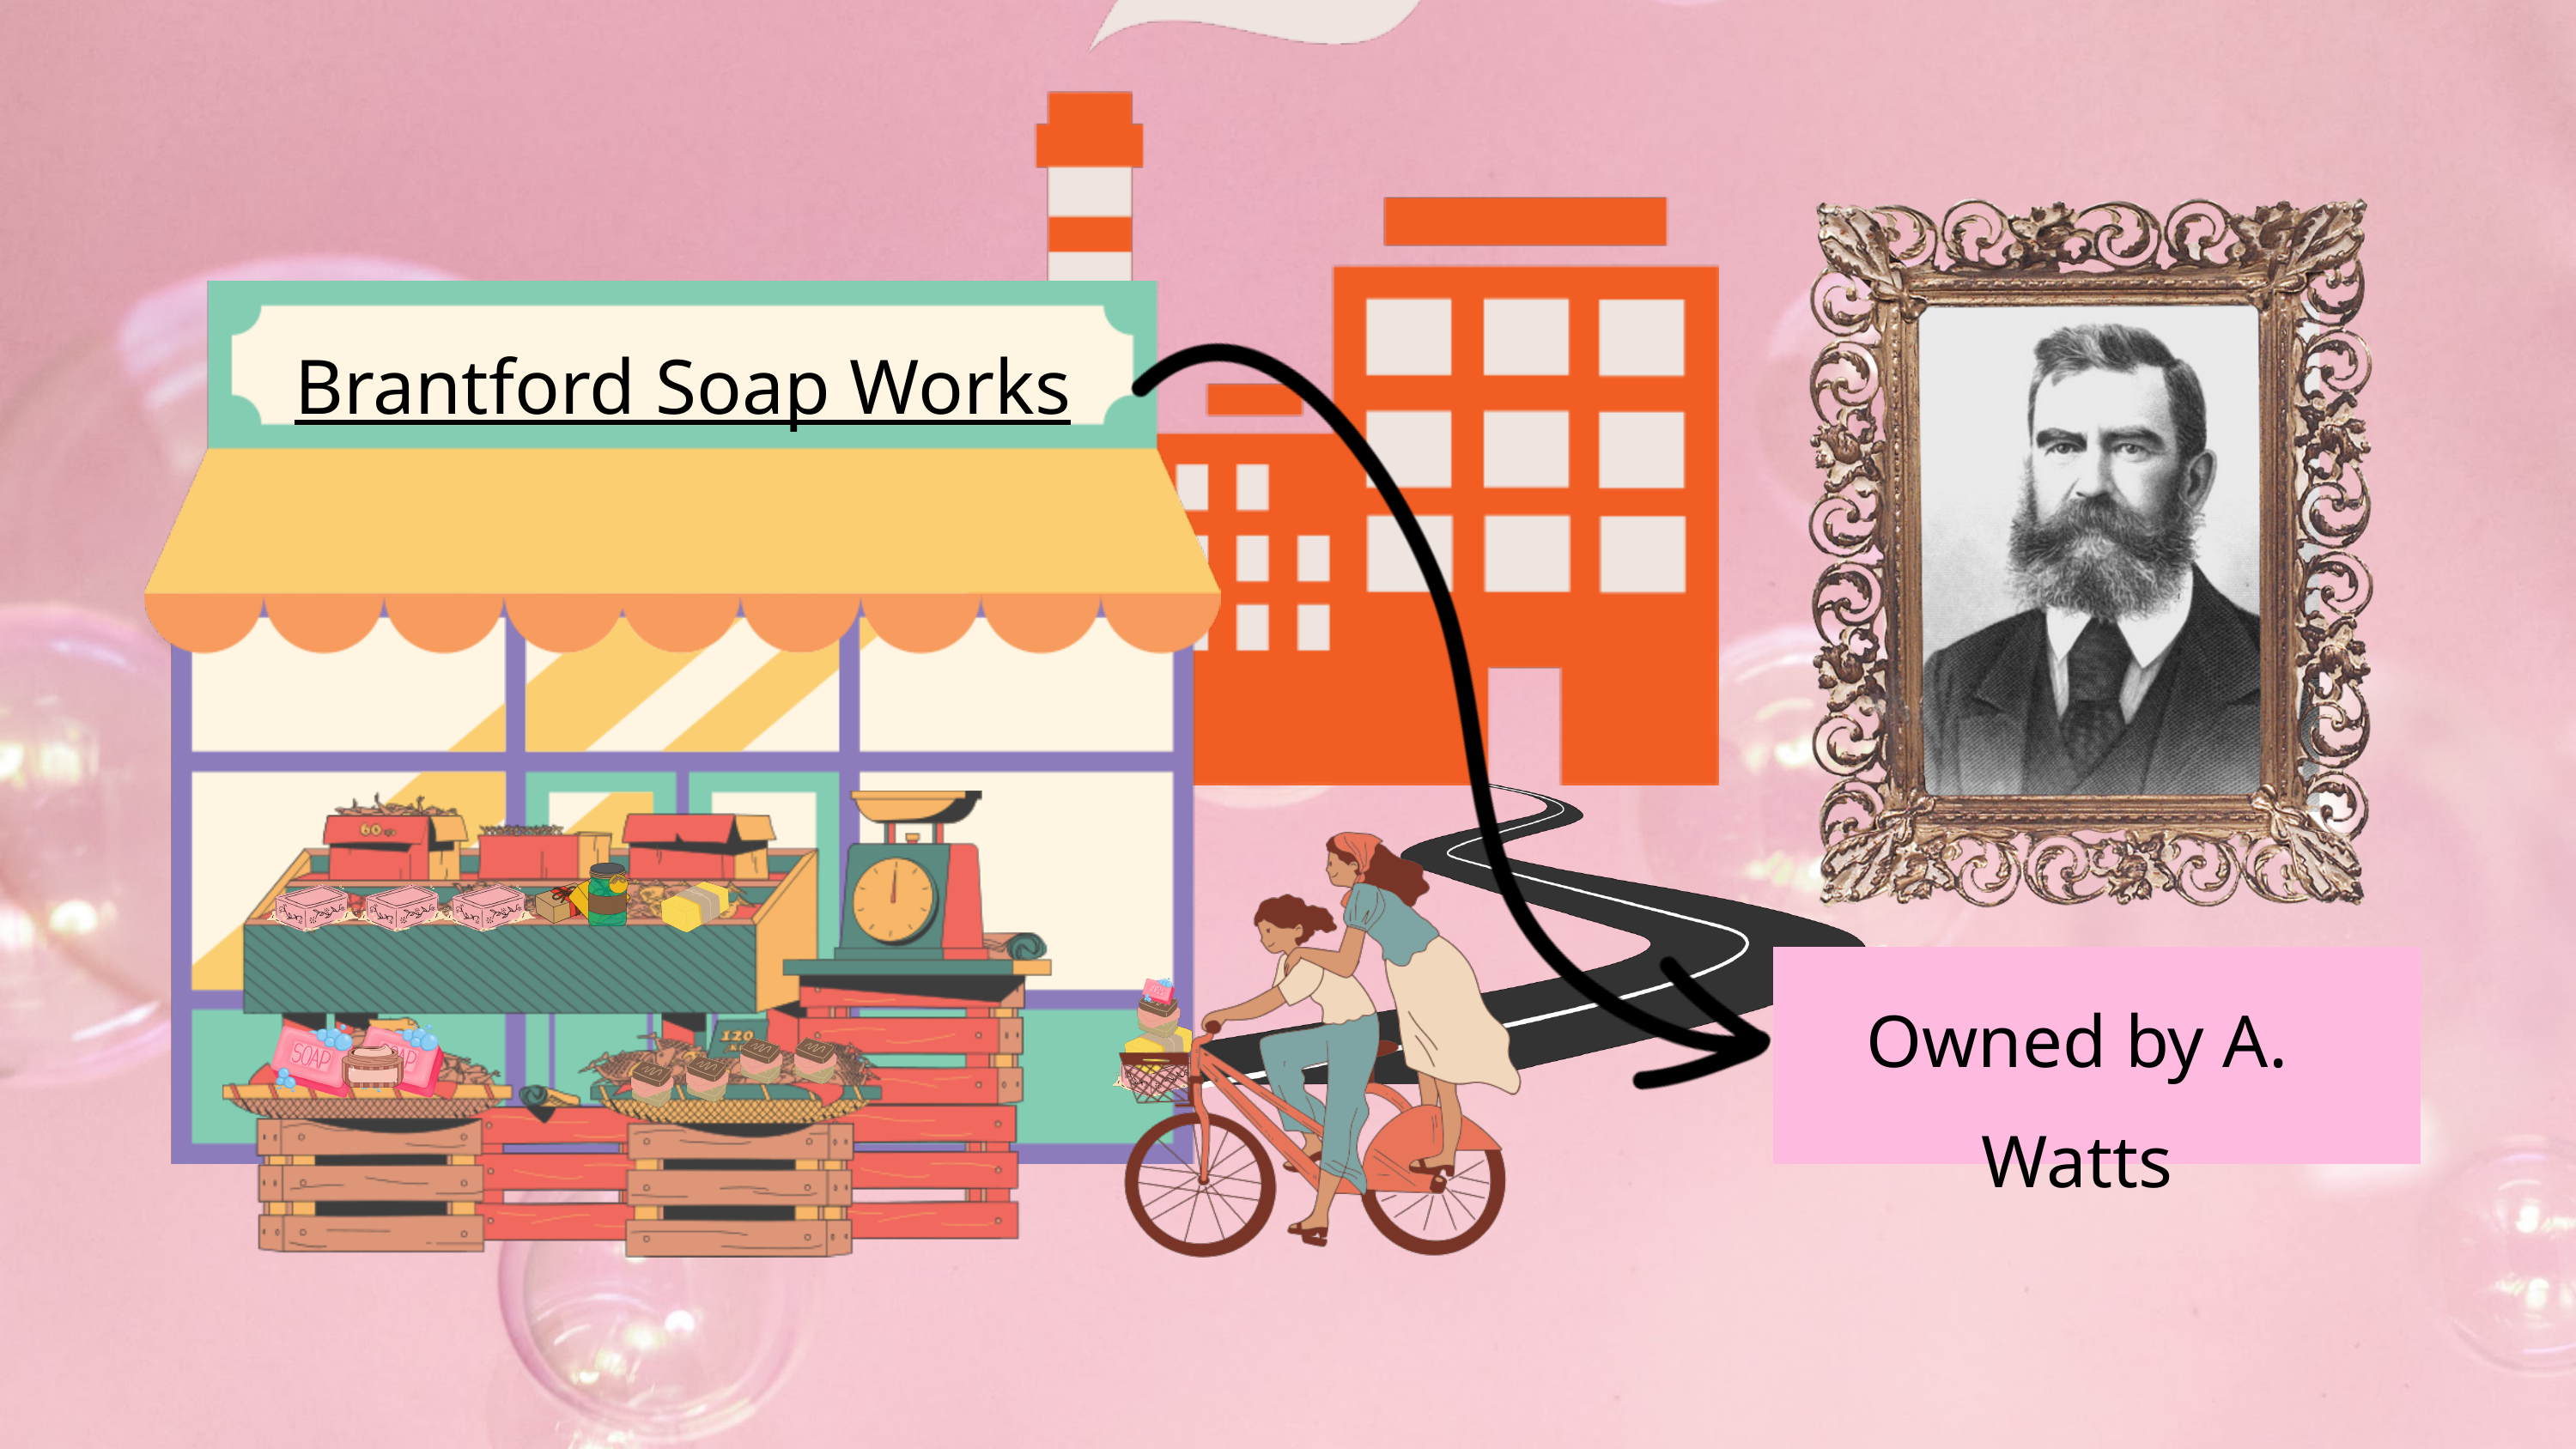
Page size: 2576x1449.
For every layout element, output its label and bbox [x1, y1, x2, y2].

picture [0, 0, 2576, 1449]
text_box [1772, 915, 2421, 1382]
